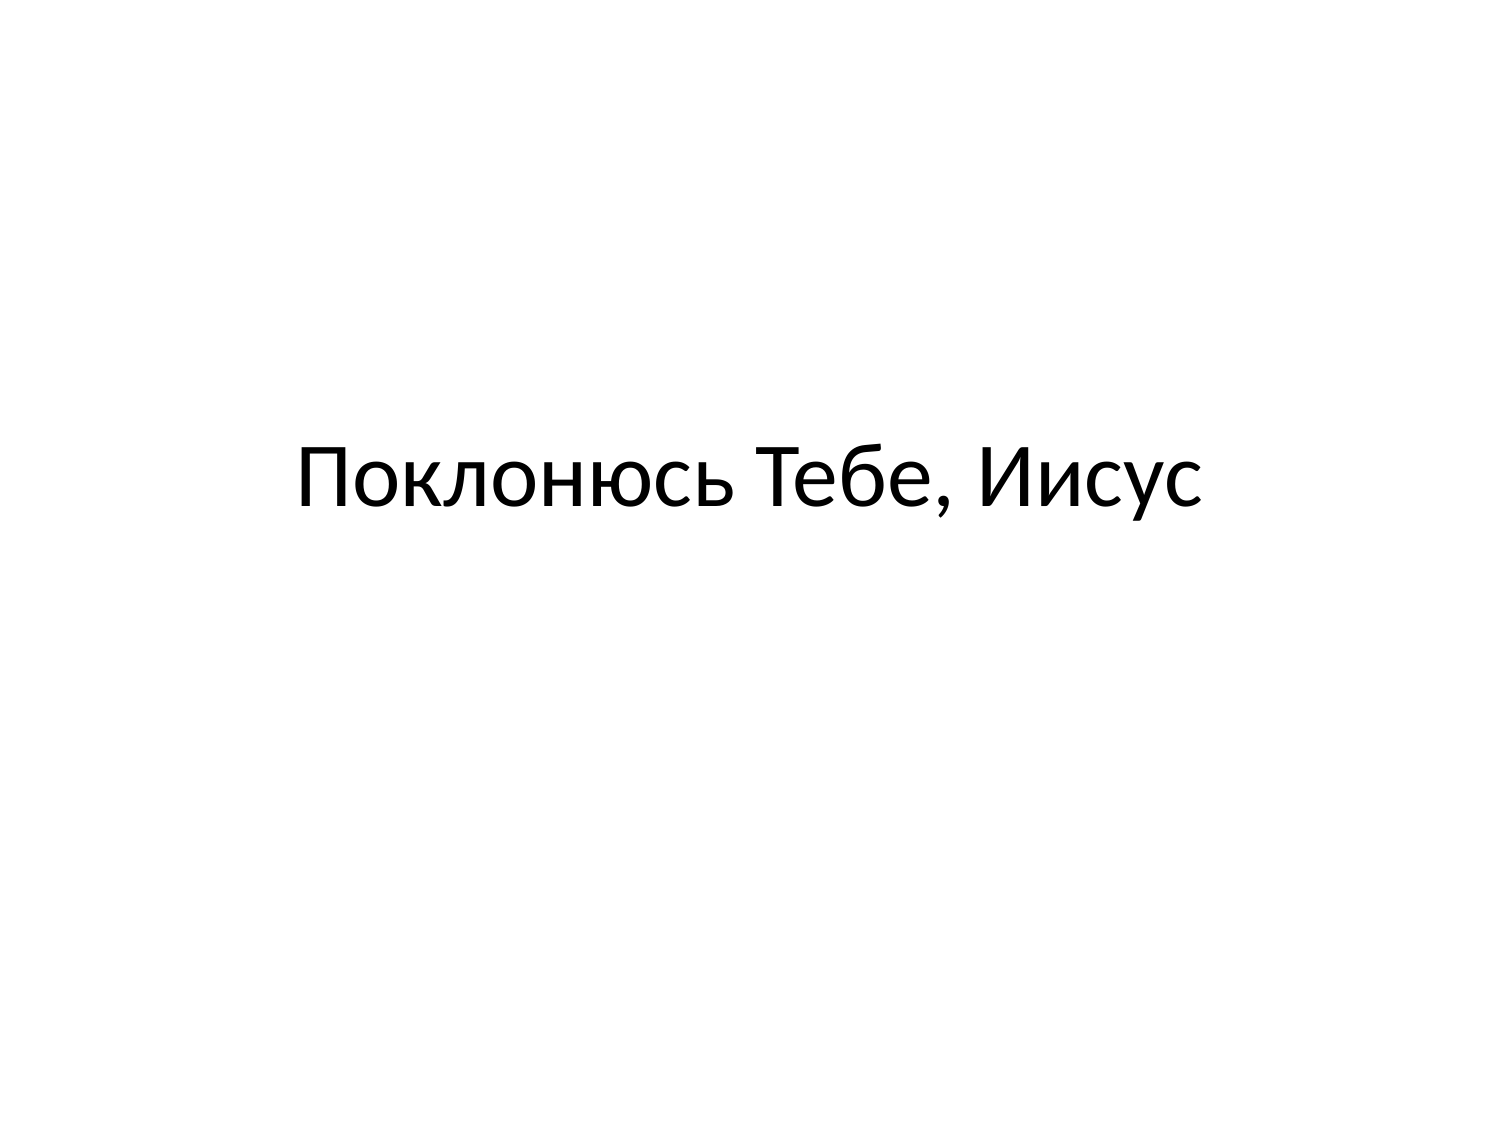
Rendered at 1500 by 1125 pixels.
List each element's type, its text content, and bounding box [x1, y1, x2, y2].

title Поклонюсь Тебе, Иисус [112, 349, 1388, 591]
